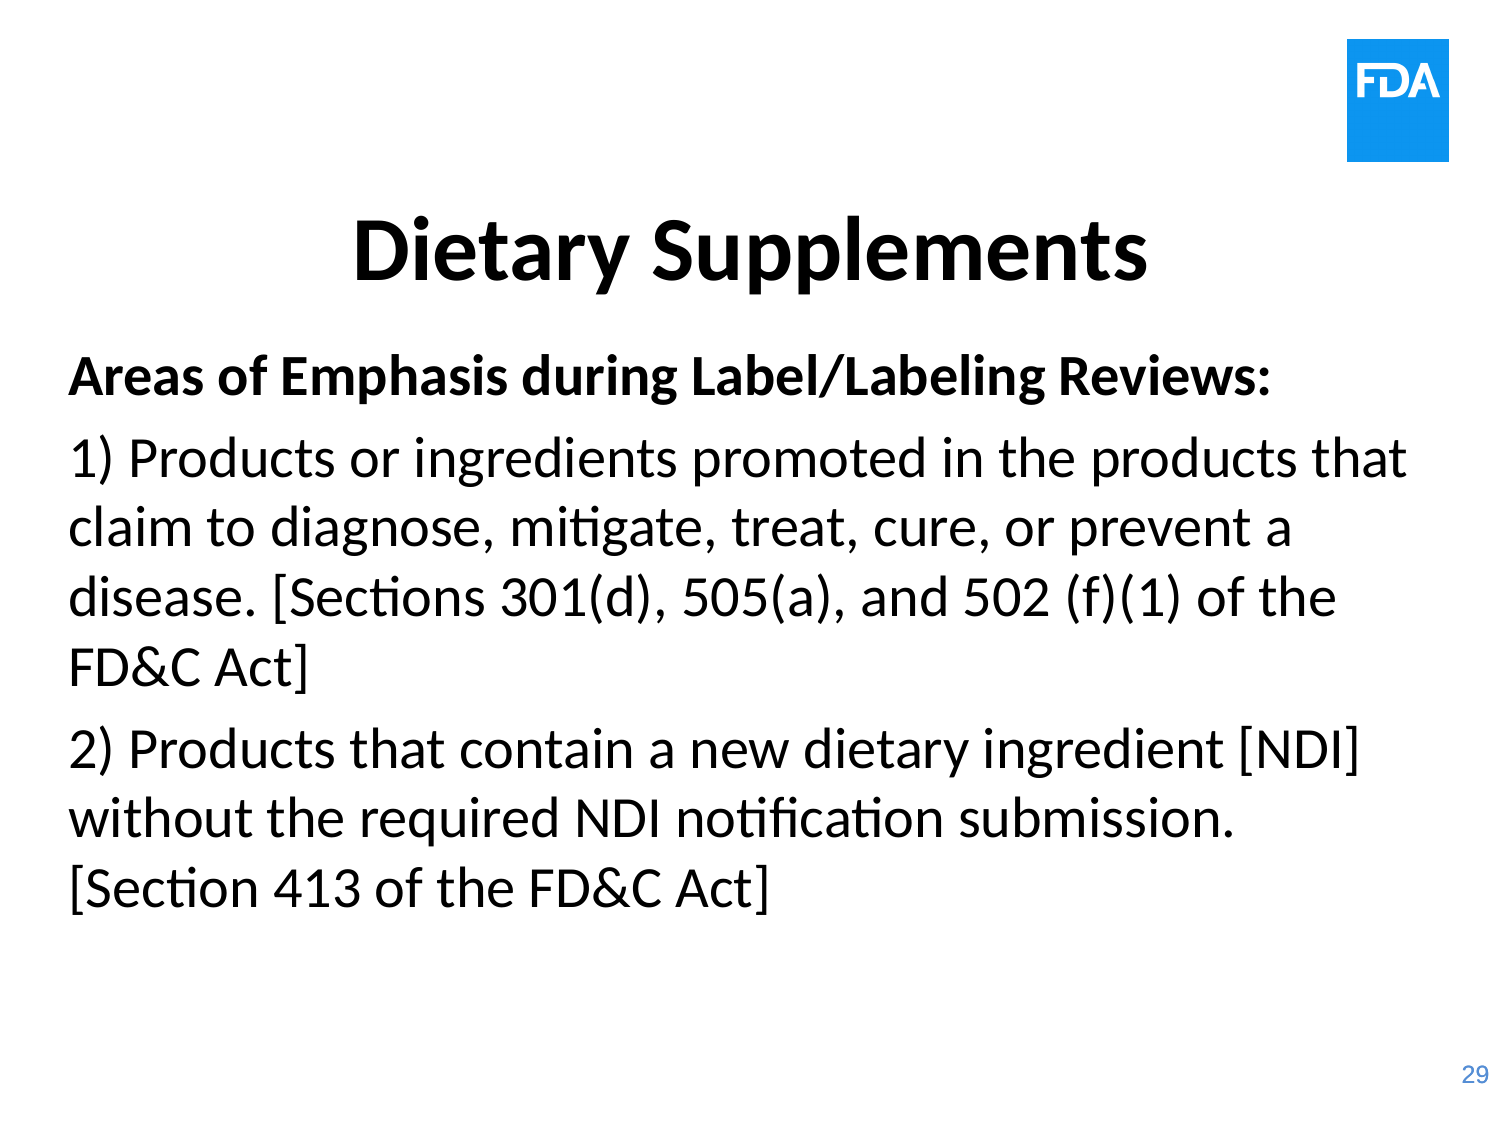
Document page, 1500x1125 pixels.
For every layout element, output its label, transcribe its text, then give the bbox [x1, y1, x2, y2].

picture [1347, 39, 1449, 162]
title Dietary Supplements [53, 167, 1449, 320]
list Areas of Emphasis during Label/Labeling Reviews: 1) Products or ingredients promoted in the products that claim to diagnose, mitigate, treat, cure, or prevent a disease. [Sections 301(d), 505(a), and 502 (f)(1) of the FD&C Act] 2) Products that contain a new dietary ingredient [NDI] without the required NDI notification submission. [Section 413 of the FD&C Act] [53, 329, 1449, 1033]
